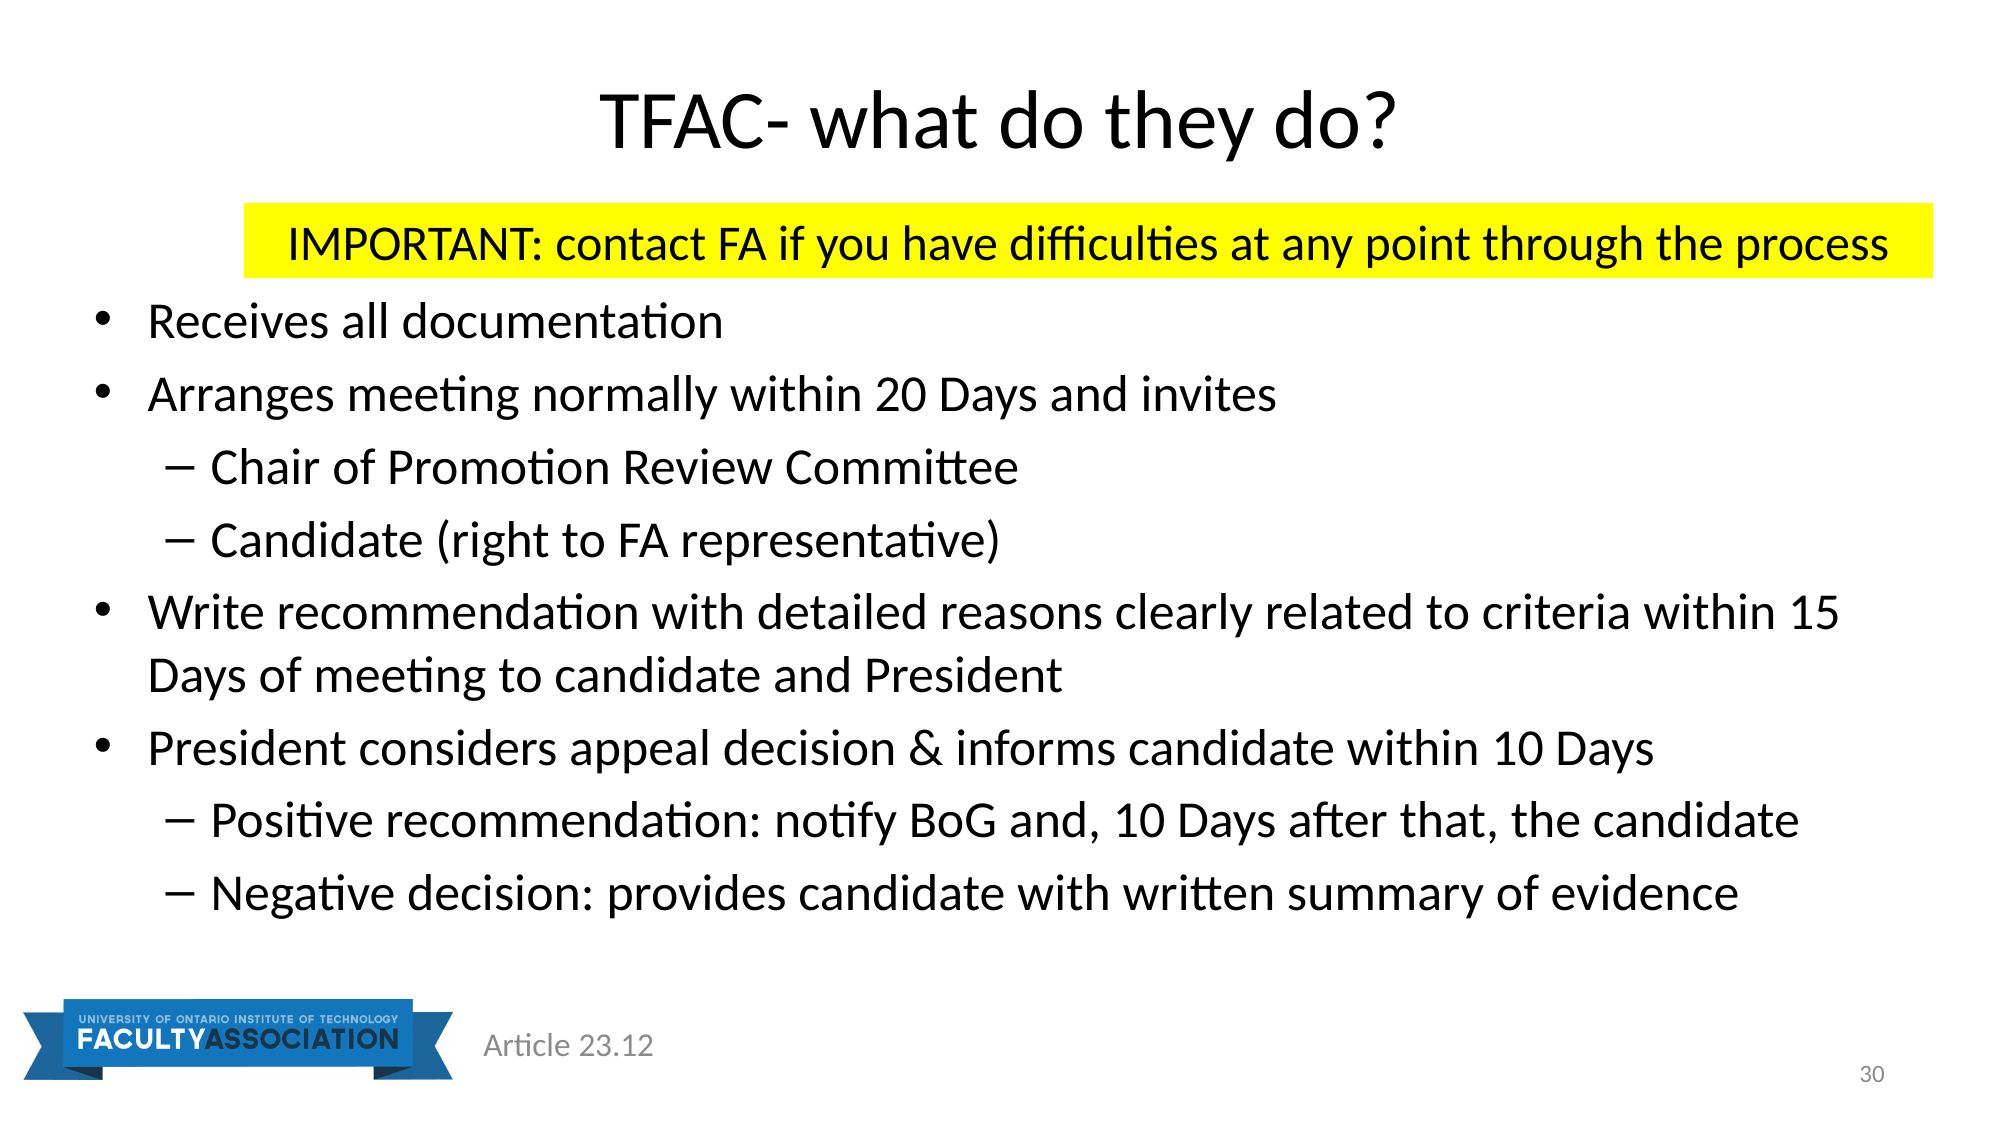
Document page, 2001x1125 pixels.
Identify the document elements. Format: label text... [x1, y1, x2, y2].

footer Article 23.12 [468, 1012, 1102, 1073]
slide_number 30 [1433, 1042, 1900, 1103]
text_box IMPORTANT: contact FA if you have difficulties at any point through the process [244, 203, 1934, 279]
list Receives all documentation Arranges meeting normally within 20 Days and invites Chair of Promotion Review Committee Candidate (right to FA representative) Write recommendation with detailed reasons clearly related to criteria within 15 Days of meeting to candidate and President President considers appeal decision & informs candidate within 10 Days Positive recommendation: notify BoG and, 10 Days after that, the candidate Negative decision: provides candidate with written summary of evidence [78, 278, 1934, 934]
picture [23, 999, 453, 1080]
title TFAC- what do they do? [99, 45, 1900, 185]
